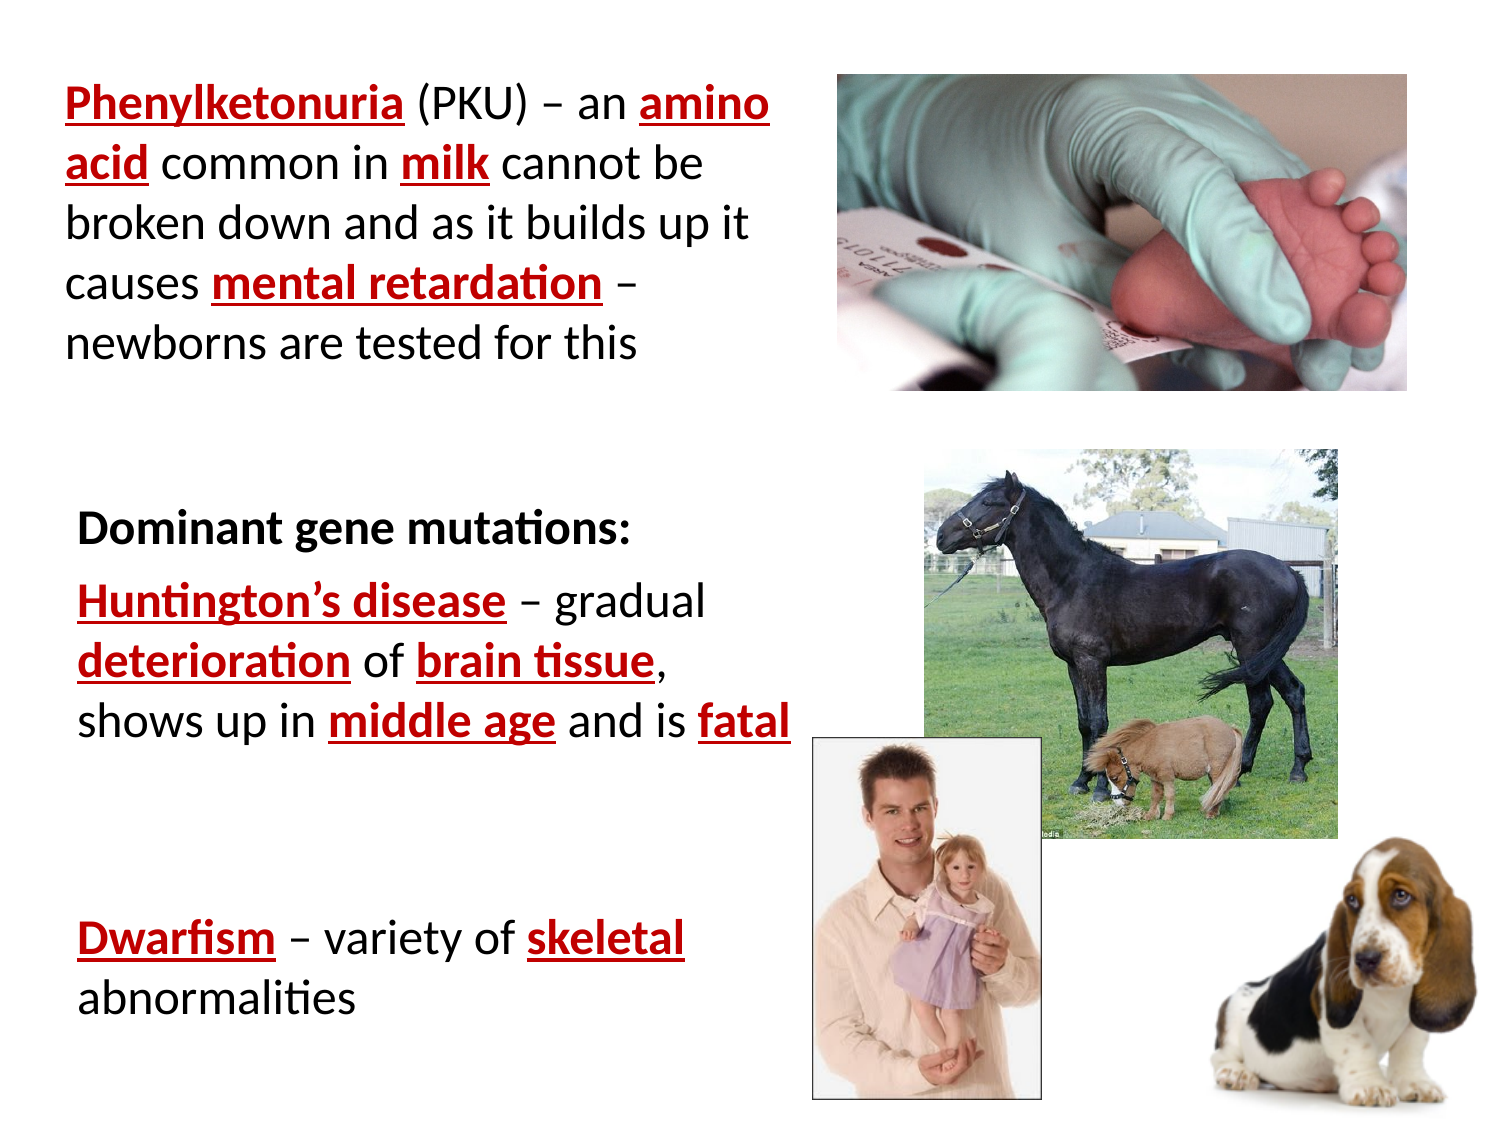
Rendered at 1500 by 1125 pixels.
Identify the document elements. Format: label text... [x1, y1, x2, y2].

text_box Dominant gene mutations: Huntington’s disease – gradual deterioration of brain tissue, shows up in middle age and is fatal Dwarfism – variety of skeletal abnormalities [62, 487, 813, 1033]
picture [812, 449, 1500, 1125]
picture [837, 74, 1407, 391]
text_box Phenylketonuria (PKU) – an amino acid common in milk cannot be broken down and as it builds up it causes mental retardation – newborns are tested for this [50, 62, 838, 378]
